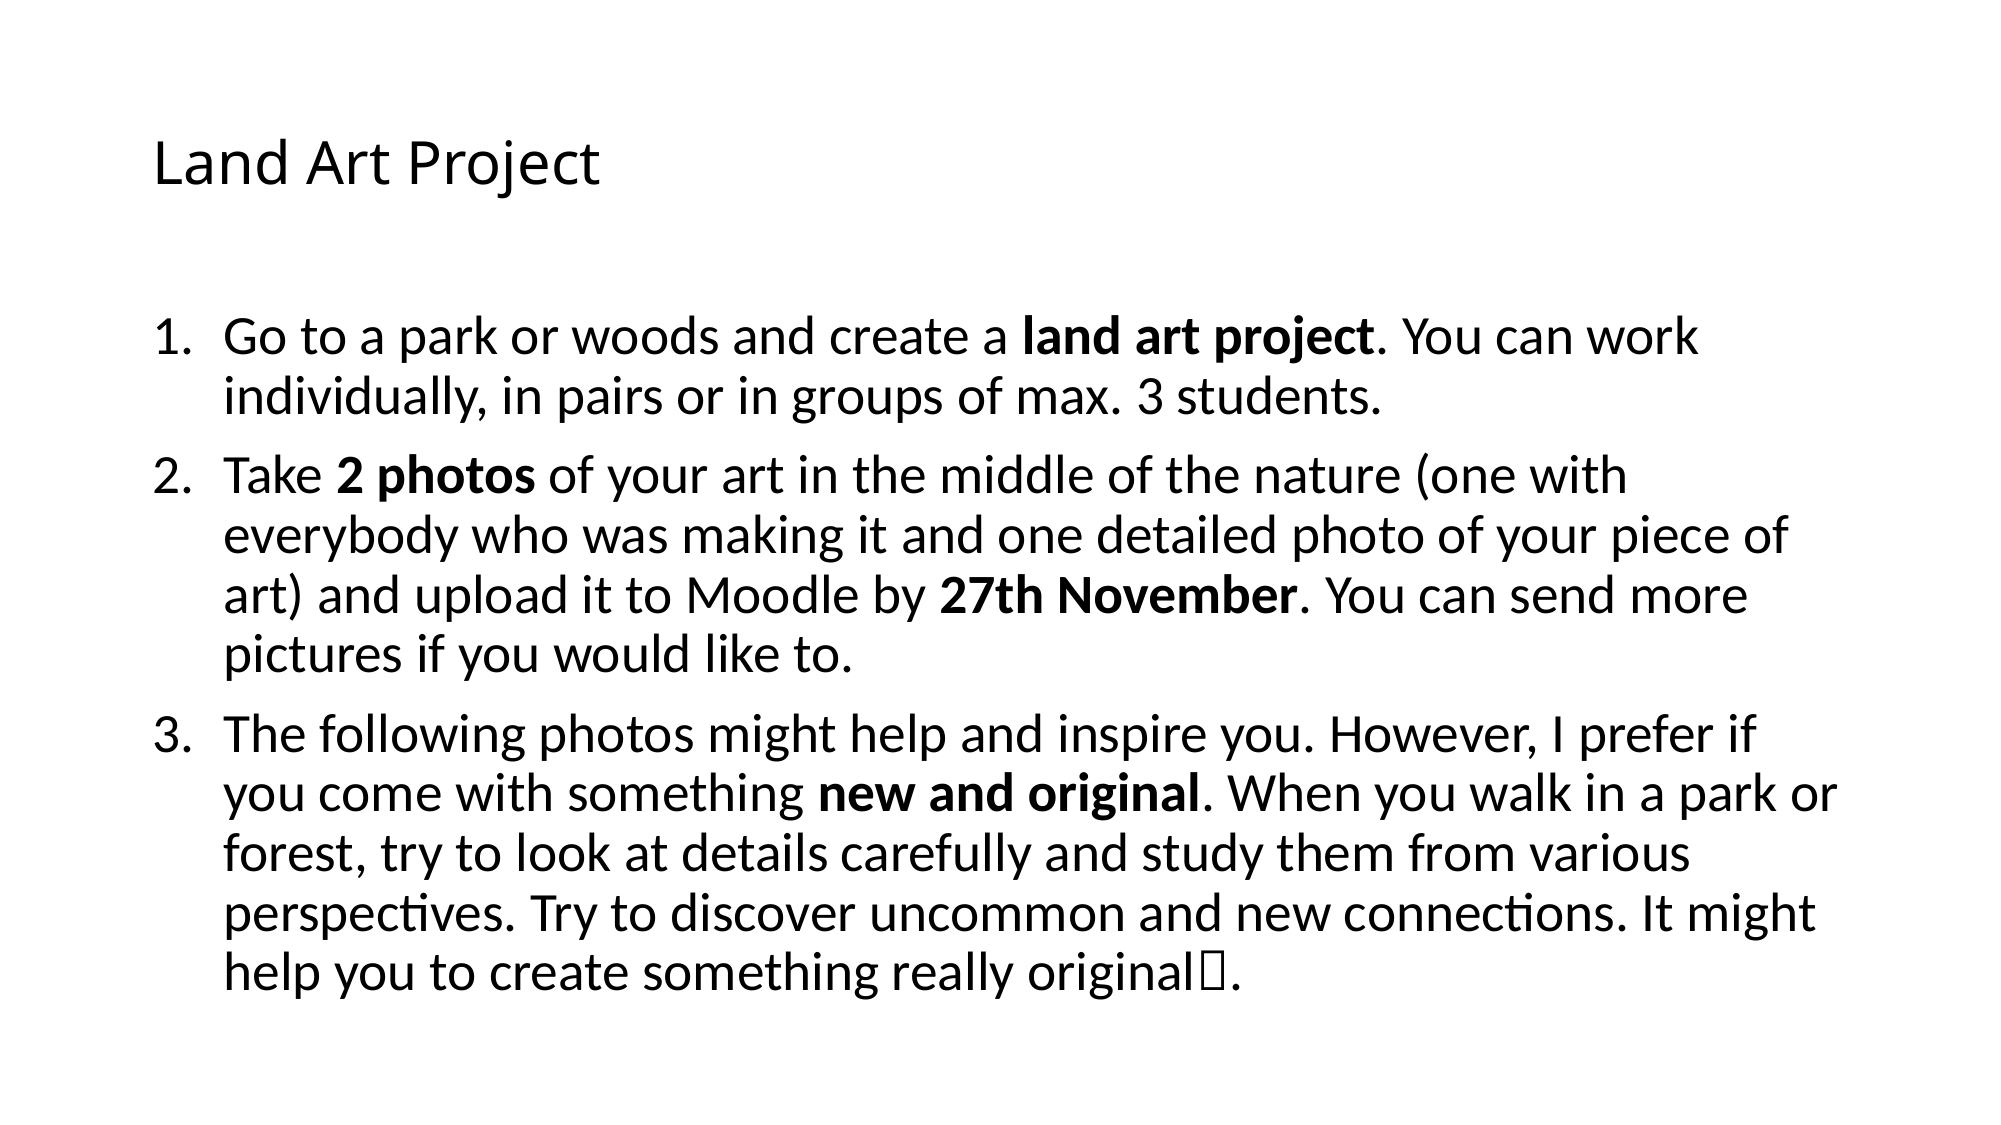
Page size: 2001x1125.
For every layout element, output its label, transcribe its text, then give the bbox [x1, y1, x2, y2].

title Land Art Project [137, 59, 1863, 278]
list Go to a park or woods and create a land art project. You can work individually, in pairs or in groups of max. 3 students. Take 2 photos of your art in the middle of the nature (one with everybody who was making it and one detailed photo of your piece of art) and upload it to Moodle by 27th November. You can send more pictures if you would like to. The following photos might help and inspire you. However, I prefer if you come with something new and original. When you walk in a park or forest, try to look at details carefully and study them from various perspectives. Try to discover uncommon and new connections. It might help you to create something really original. [137, 299, 1863, 1014]
